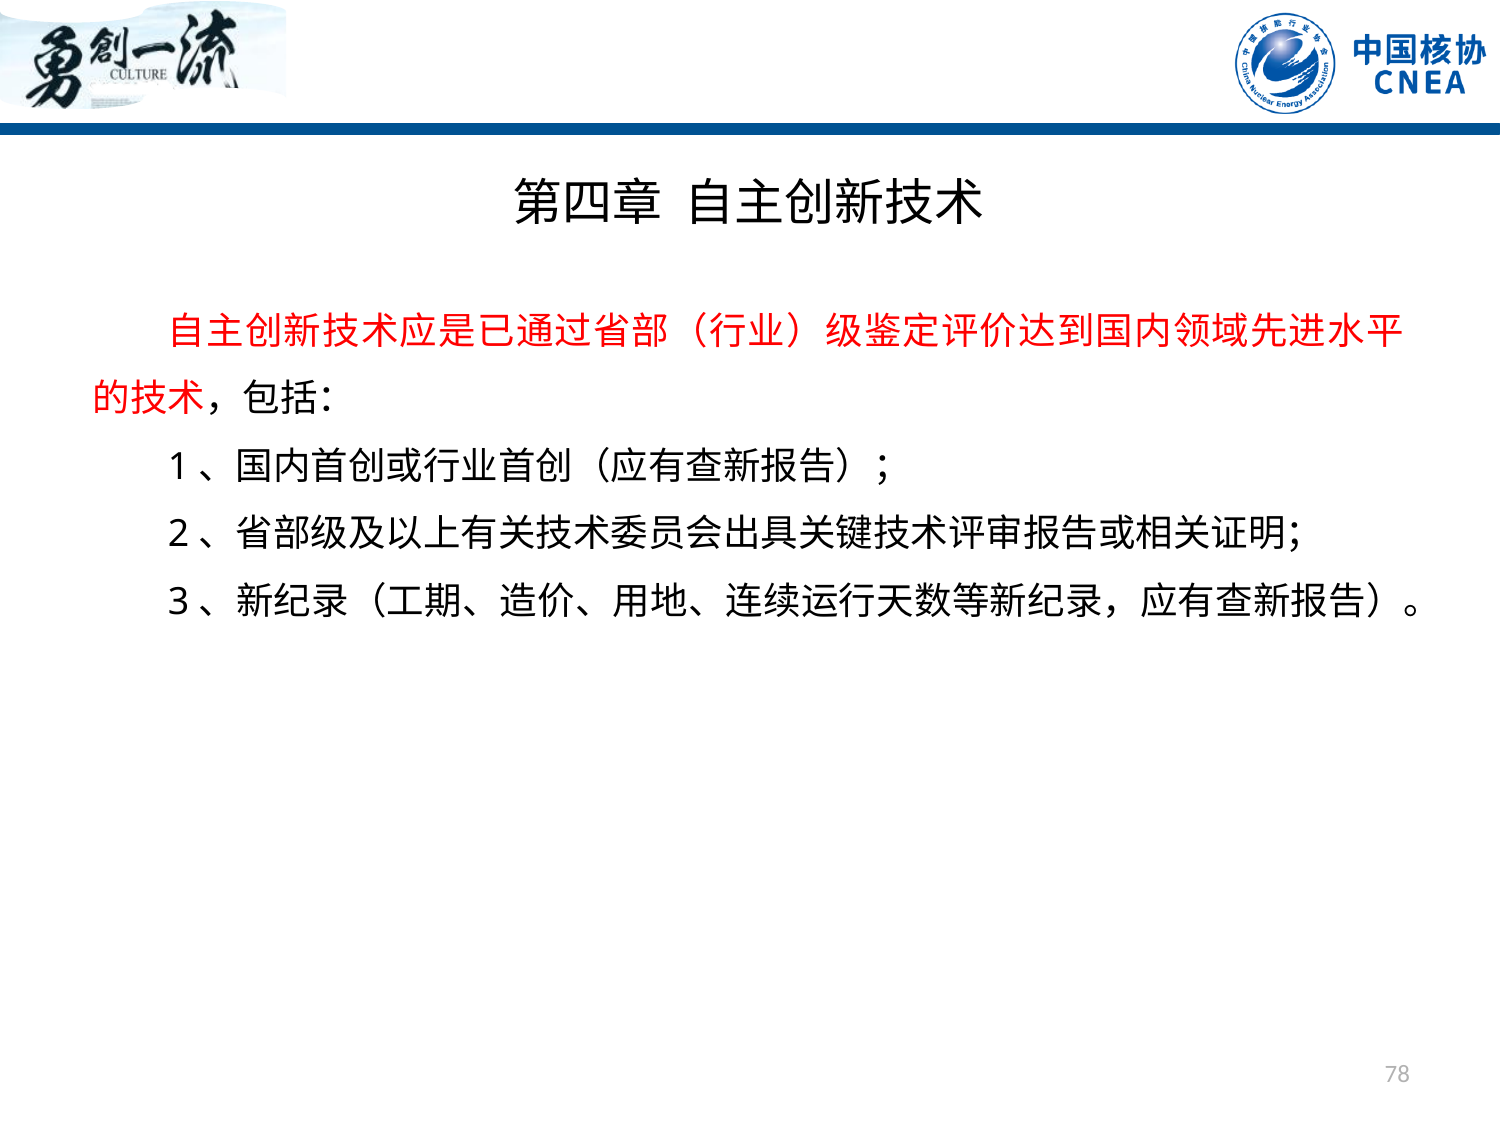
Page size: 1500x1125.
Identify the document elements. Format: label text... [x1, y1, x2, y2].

picture [1234, 12, 1489, 114]
picture [0, 1, 287, 109]
text_box 自主创新技术应是已通过省部（行业）级鉴定评价达到国内领域先进水平的技术，包括： 1、国内首创或行业首创（应有查新报告）； 2、省部级及以上有关技术委员会出具关键技术评审报告或相关证明； 3、新纪录（工期、造价、用地、连续运行天数等新纪录，应有查新报告）。 [78, 302, 1419, 630]
title 第四章 自主创新技术 [73, 98, 1424, 302]
slide_number 78 [1074, 1042, 1425, 1103]
